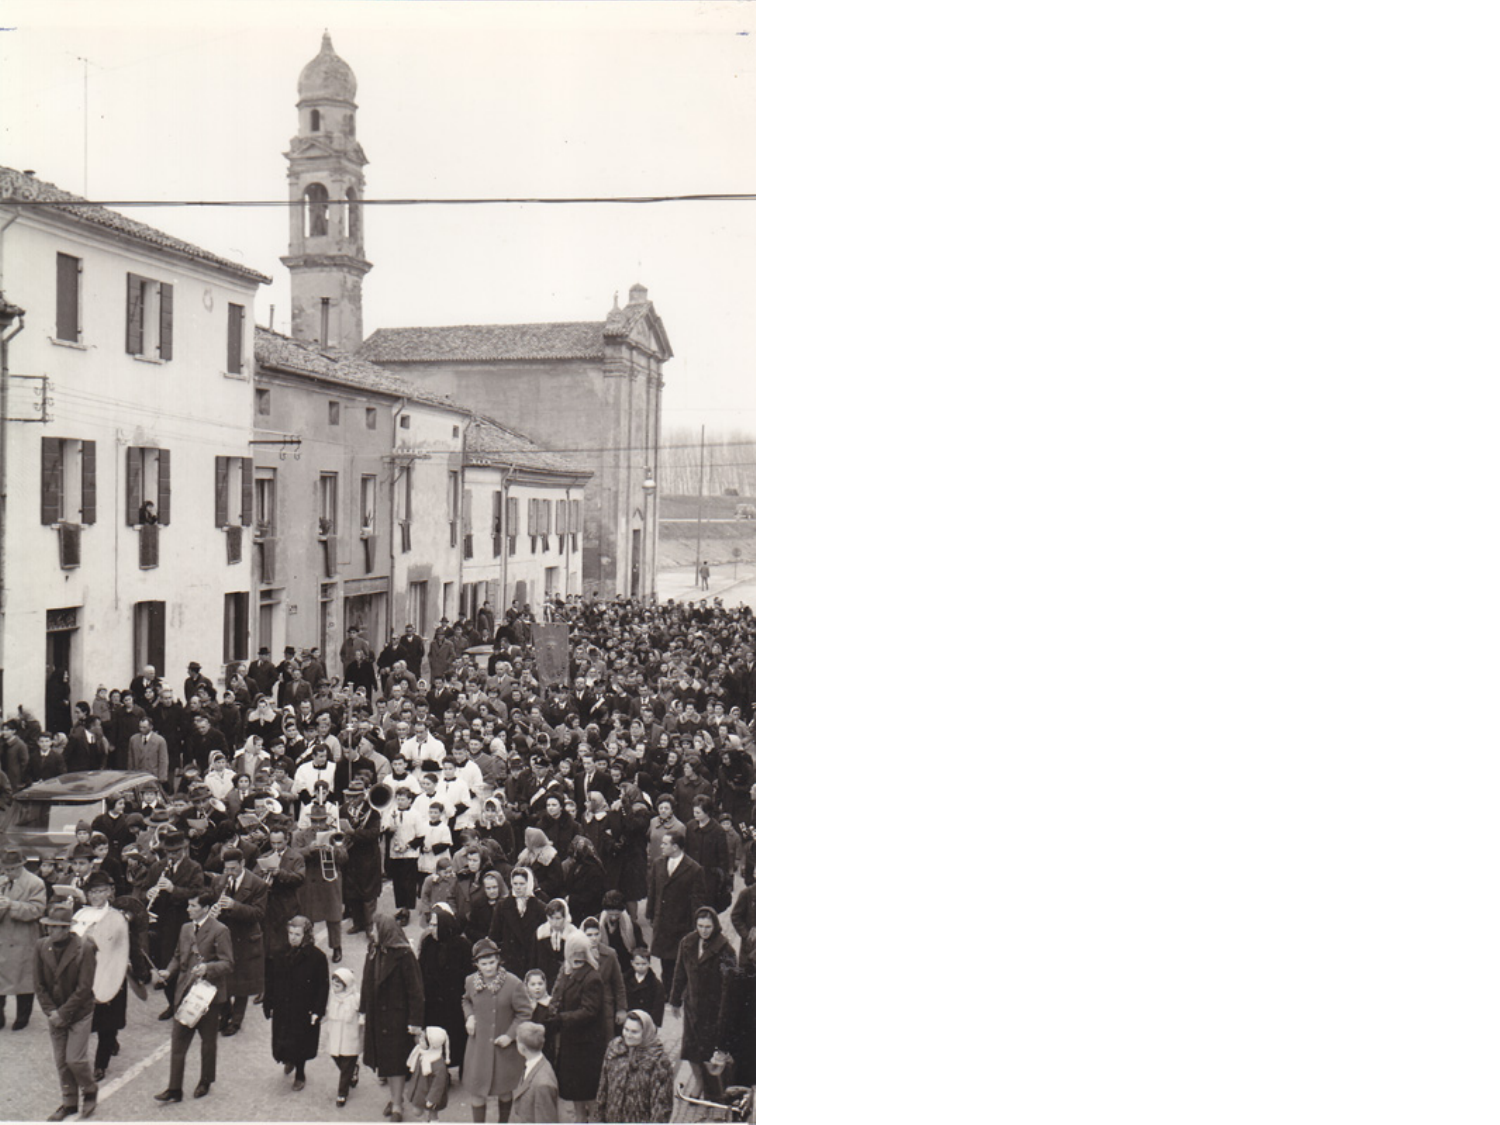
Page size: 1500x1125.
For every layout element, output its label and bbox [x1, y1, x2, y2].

picture [0, 0, 756, 1125]
